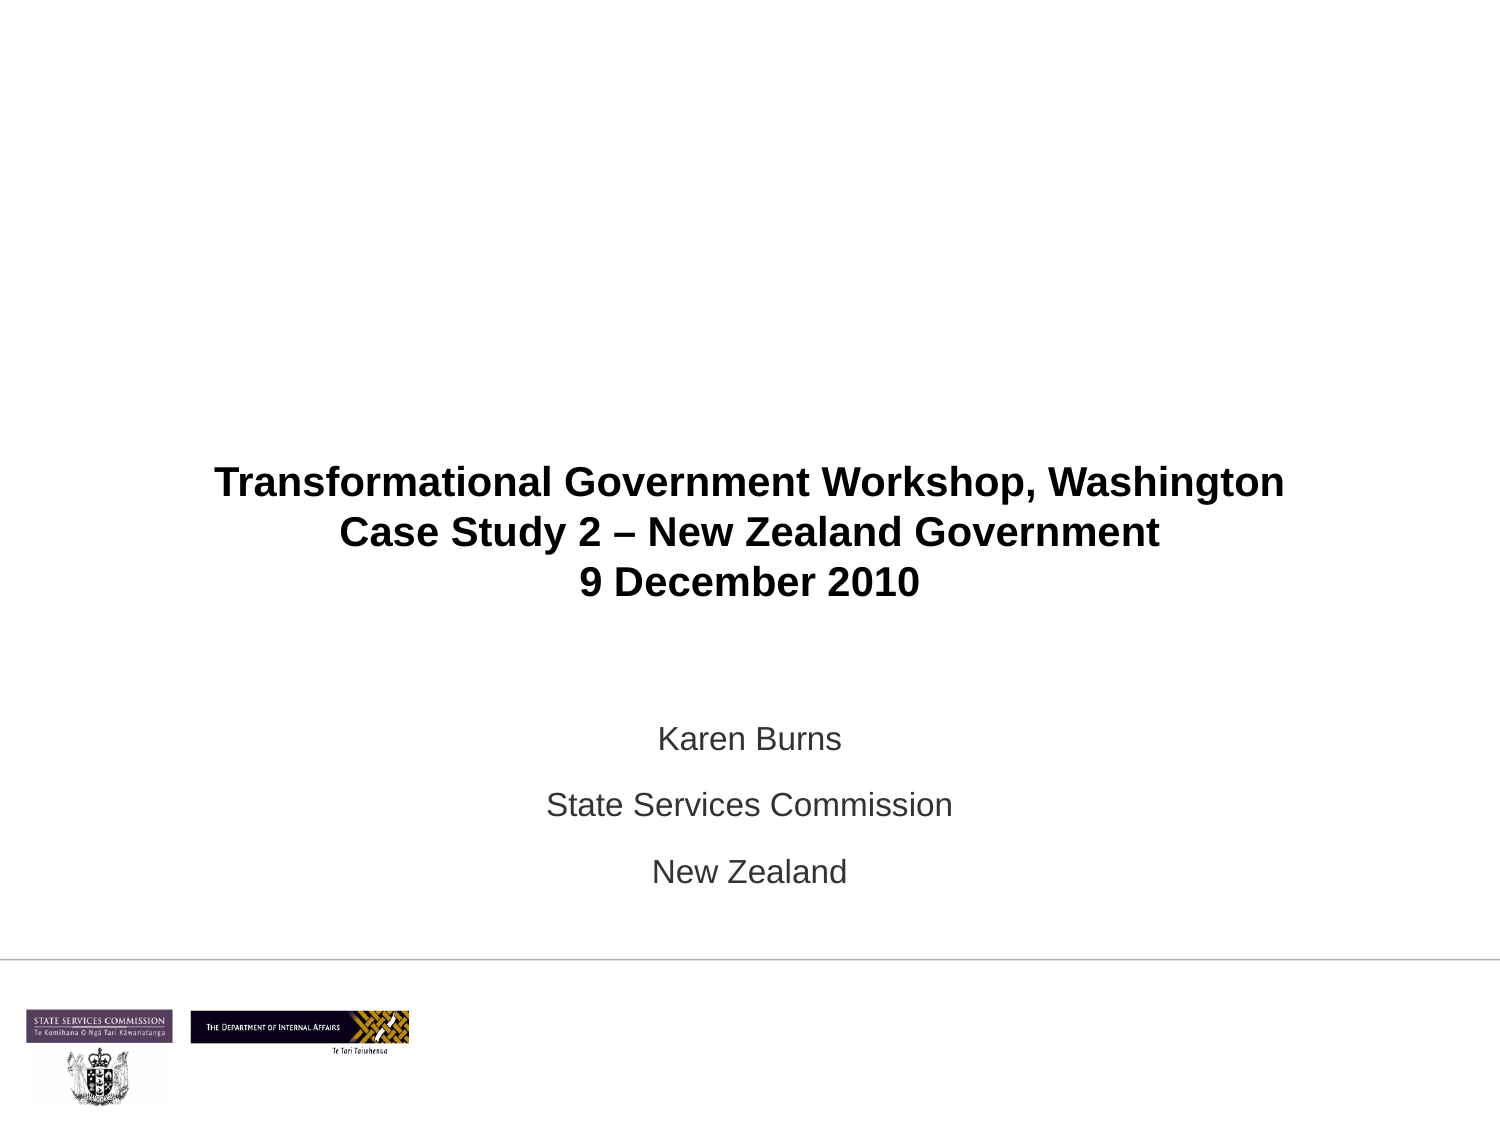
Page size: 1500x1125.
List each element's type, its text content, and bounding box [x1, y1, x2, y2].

picture [26, 1009, 173, 1107]
title Transformational Government Workshop, Washington Case Study 2 – New Zealand Government 9 December 2010 [112, 349, 1388, 591]
subtitle Karen Burns State Services Commission New Zealand [224, 637, 1276, 926]
picture [183, 999, 411, 1056]
